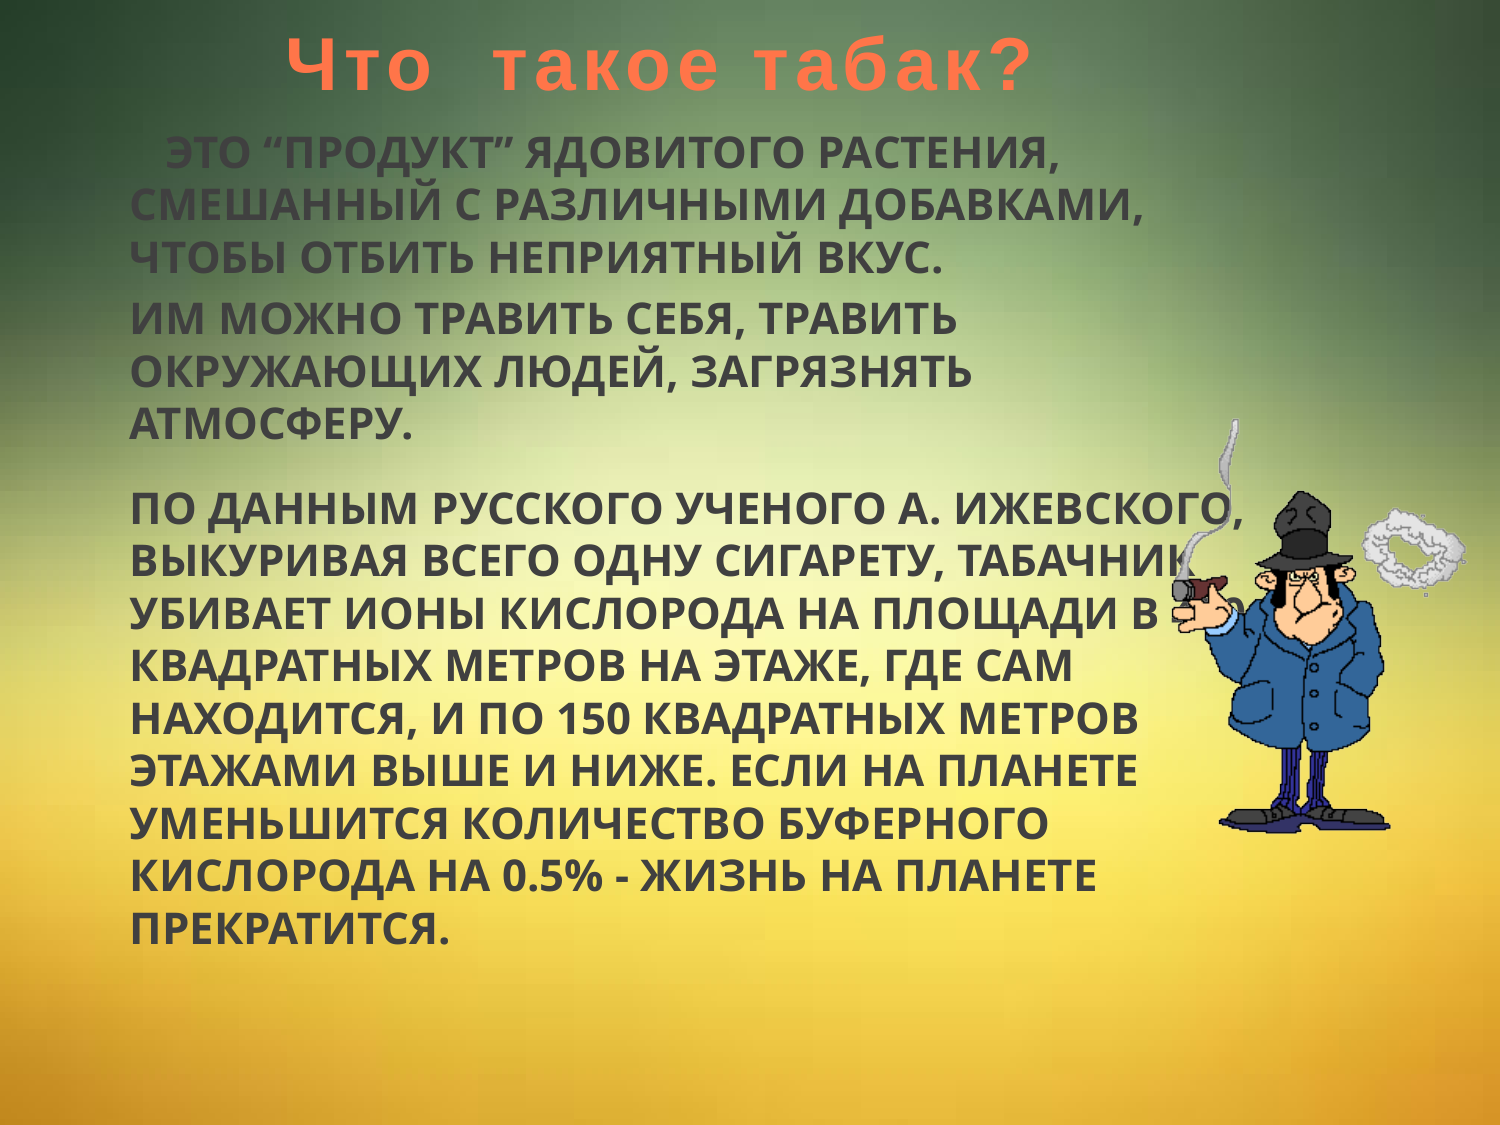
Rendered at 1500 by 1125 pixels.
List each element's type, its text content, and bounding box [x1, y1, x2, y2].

title Что такое табак? [64, 18, 1282, 103]
picture [0, 0, 1500, 1125]
list Это “продукт” ядовитого растения, смешанный с различными добавками, чтобы отбить неприятный вкус. Им можно травить себя, травить окружающих людей, загрязнять атмосферу. По данным русского ученого А. ижевского, выкуривая всего одну сигарету, табачник убивает ионы кислорода на площади в 450 квадратных метров на этаже, где сам находится, и по 150 квадратных метров этажами выше и ниже. Если на планете уменьшится количество буферного кислорода на 0.5% - жизнь на планете прекратится. [58, 116, 1276, 1098]
